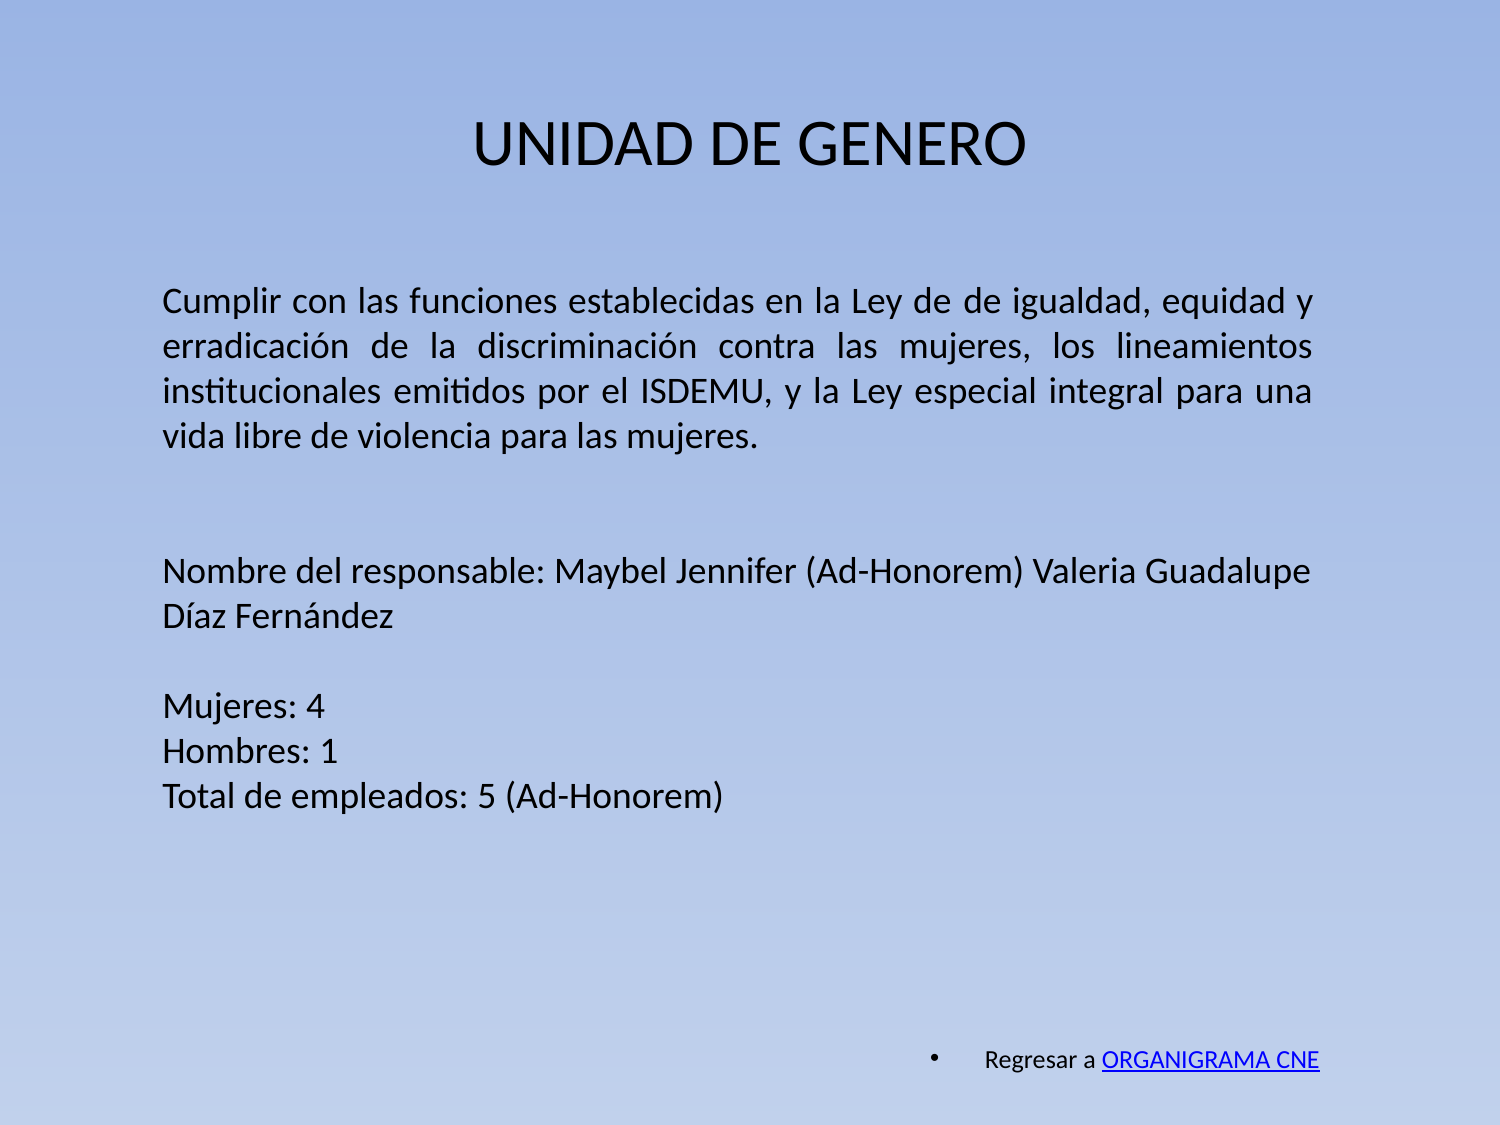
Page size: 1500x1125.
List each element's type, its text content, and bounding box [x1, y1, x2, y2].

text_box Regresar a ORGANIGRAMA CNE [915, 1034, 1376, 1083]
text_box Cumplir con las funciones establecidas en la Ley de de igualdad, equidad y erradicación de la discriminación contra las mujeres, los lineamientos institucionales emitidos por el ISDEMU, y la Ley especial integral para una vida libre de violencia para las mujeres. Nombre del responsable: Maybel Jennifer (Ad-Honorem) Valeria Guadalupe Díaz Fernández Mujeres: 4 Hombres: 1 Total de empleados: 5 (Ad-Honorem) [147, 269, 1329, 869]
title UNIDAD DE GENERO [75, 45, 1425, 233]
